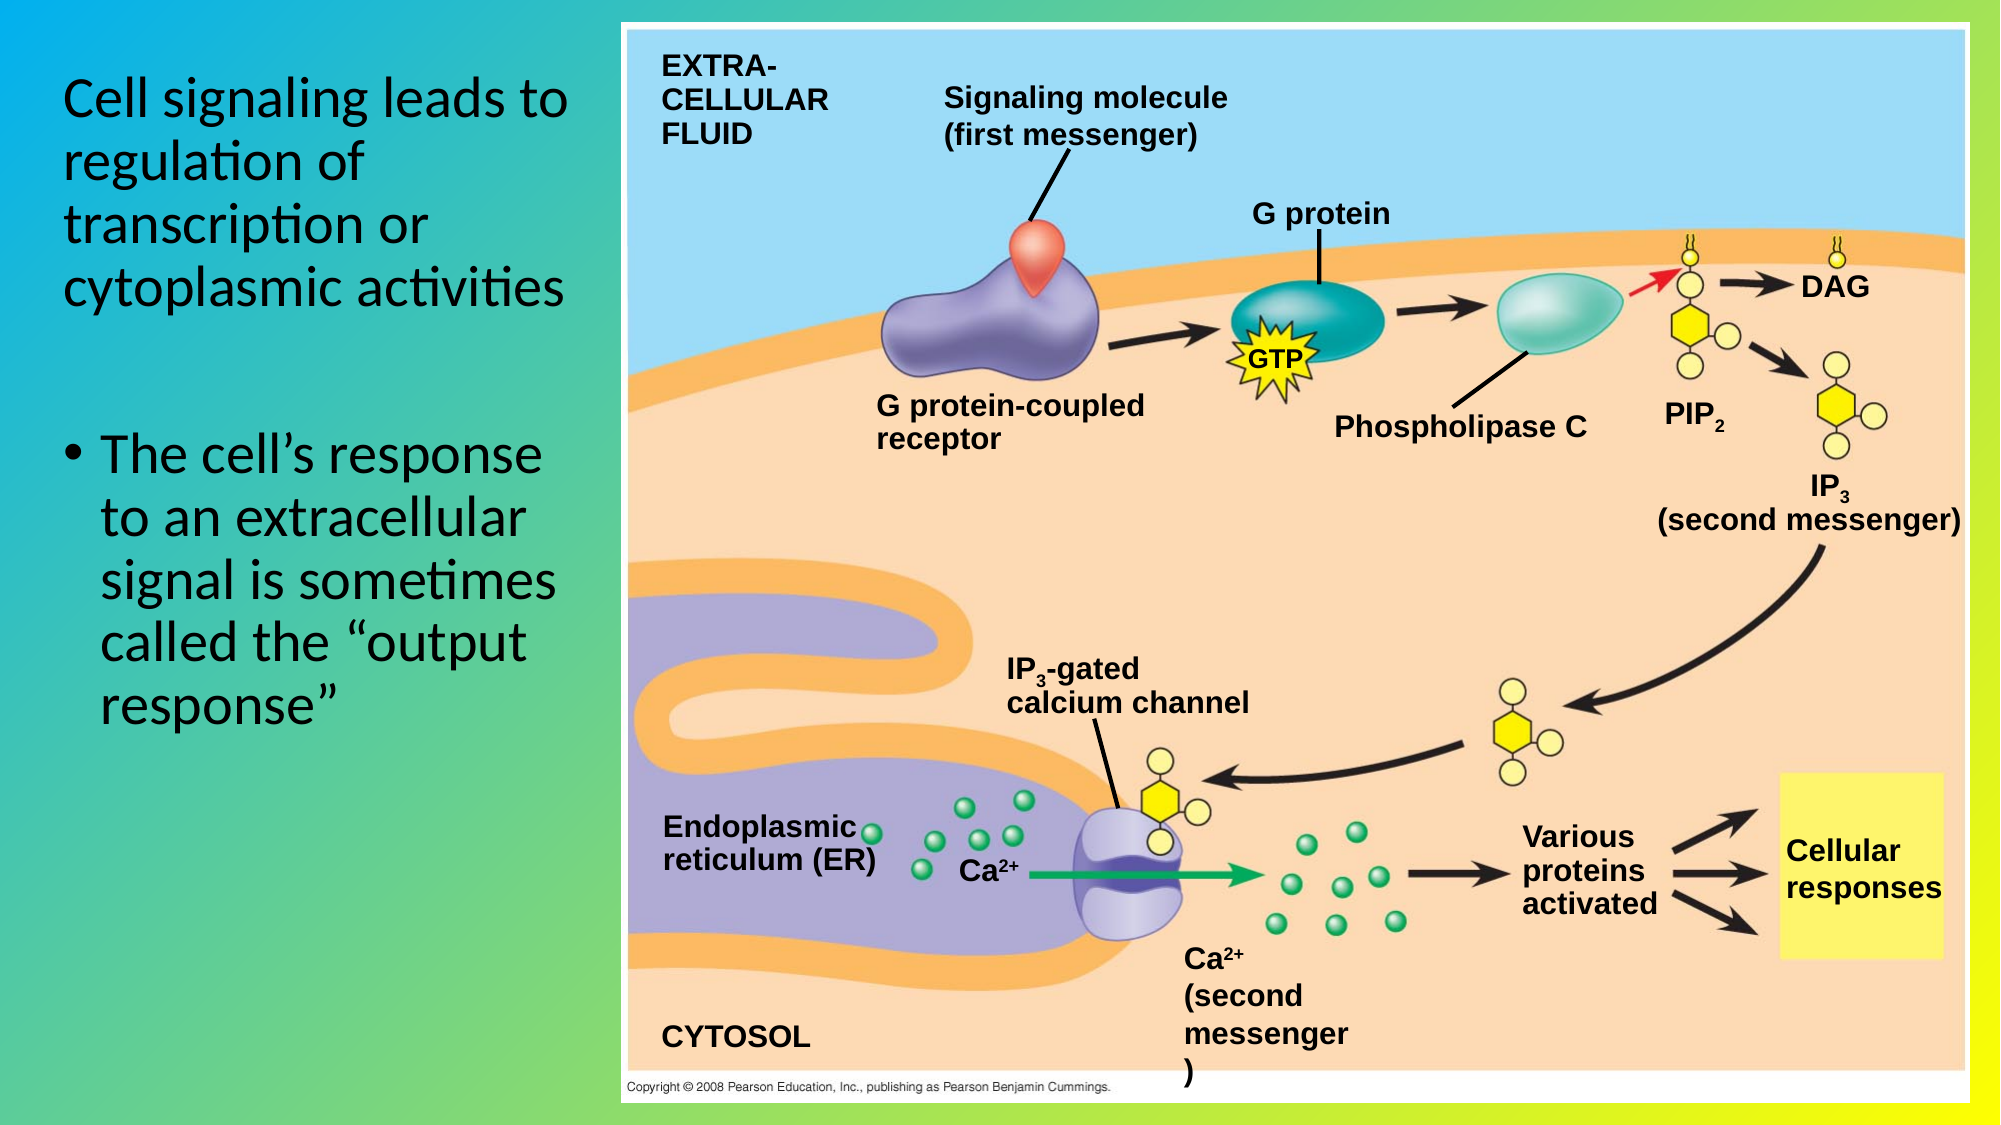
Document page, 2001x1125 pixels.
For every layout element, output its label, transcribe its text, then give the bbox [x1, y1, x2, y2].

picture [621, 22, 1970, 1103]
text_box Cell signaling leads to regulation of transcription or cytoplasmic activities The cell’s response to an extracellular signal is sometimes called the “output response” [48, 59, 589, 1077]
